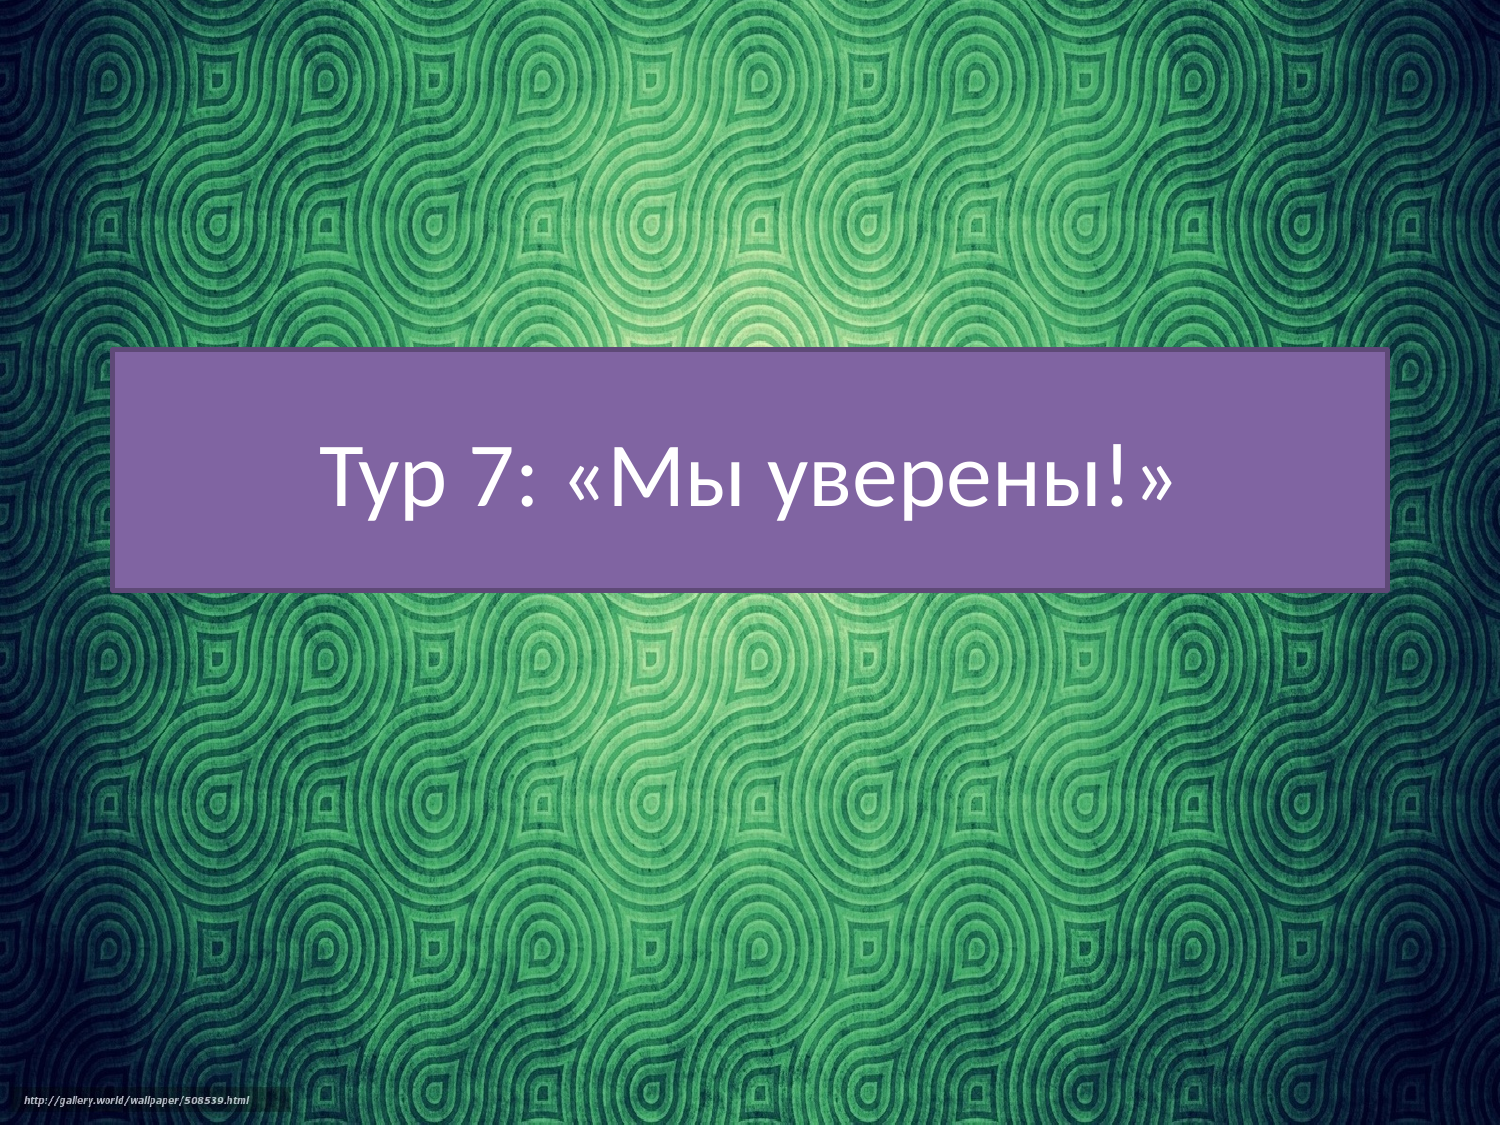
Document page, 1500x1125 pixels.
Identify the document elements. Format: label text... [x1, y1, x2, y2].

picture [0, 0, 1500, 1125]
title Тур 7: «Мы уверены!» [110, 347, 1390, 593]
